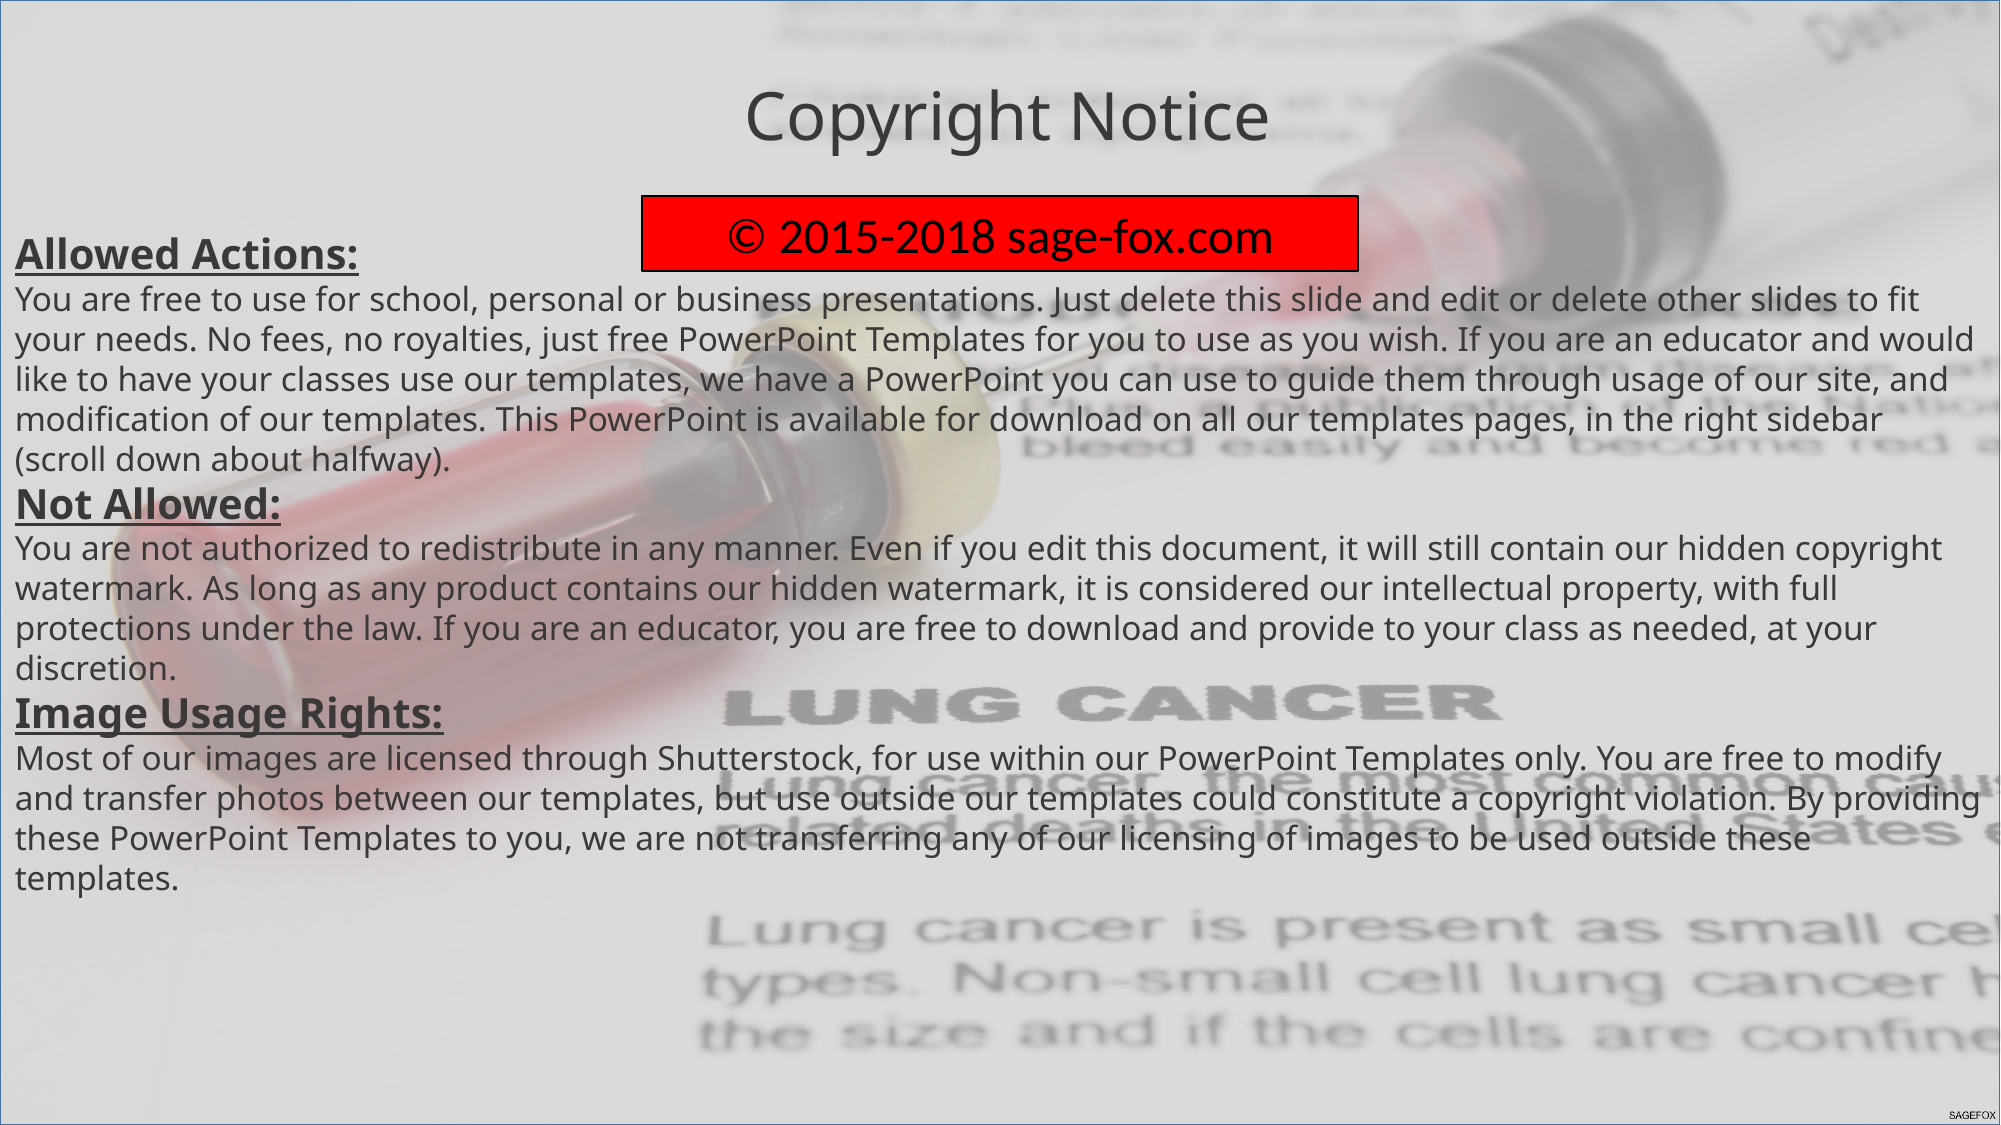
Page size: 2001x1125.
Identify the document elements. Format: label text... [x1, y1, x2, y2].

text_box © 2015-2018 sage-fox.com [641, 196, 1358, 272]
text_box Allowed Actions: You are free to use for school, personal or business presentations. Just delete this slide and edit or delete other slides to fit your needs. No fees, no royalties, just free PowerPoint Templates for you to use as you wish. If you are an educator and would like to have your classes use our templates, we have a PowerPoint you can use to guide them through usage of our site, and modification of our templates. This PowerPoint is available for download on all our templates pages, in the right sidebar (scroll down about halfway). Not Allowed: You are not authorized to redistribute in any manner. Even if you edit this document, it will still contain our hidden copyright watermark. As long as any product contains our hidden watermark, it is considered our intellectual property, with full protections under the law. If you are an educator, you are free to download and provide to your class as needed, at your discretion. Image Usage Rights: Most of our images are licensed through Shutterstock, for use within our PowerPoint Templates only. You are free to modify and transfer photos between our templates, but use outside our templates could constitute a copyright violation. By providing these PowerPoint Templates to you, we are not transferring any of our licensing of images to be used outside these templates. [0, 0, 2000, 1125]
title Copyright Notice [493, 60, 1524, 178]
